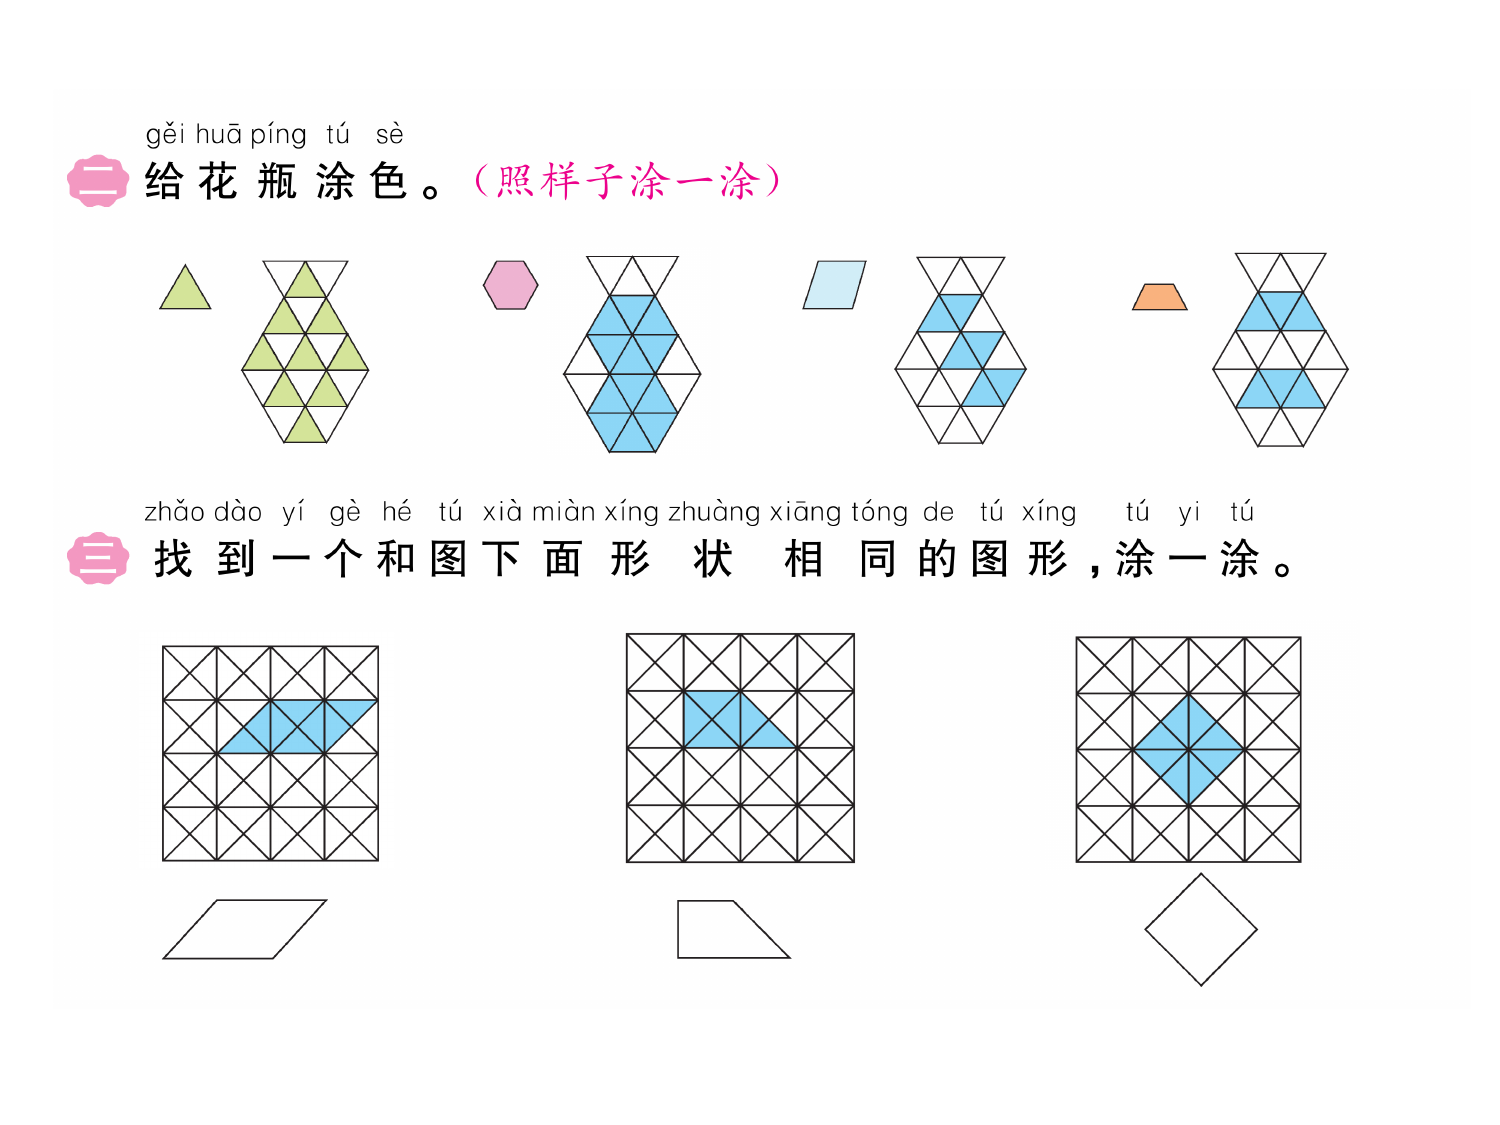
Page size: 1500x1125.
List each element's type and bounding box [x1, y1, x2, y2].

picture [52, 89, 1471, 1009]
